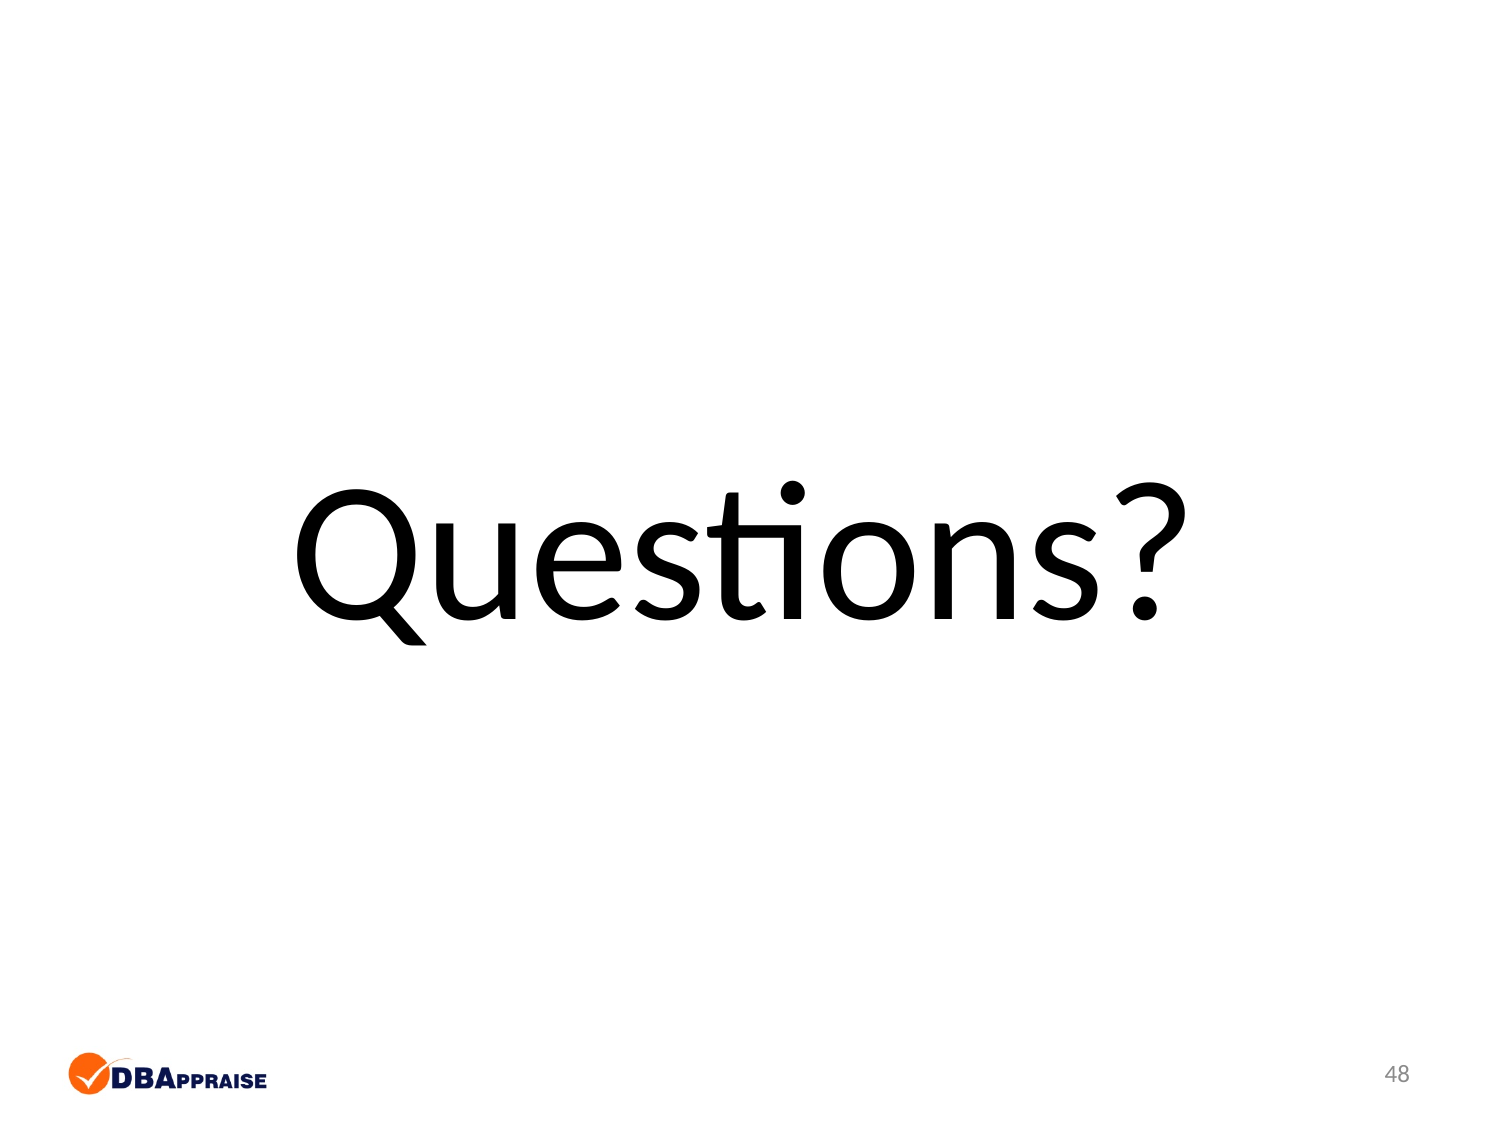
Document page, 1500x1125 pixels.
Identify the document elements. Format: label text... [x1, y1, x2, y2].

slide_number 48 [1350, 1042, 1425, 1103]
picture [62, 1046, 275, 1100]
text_box Questions? [275, 412, 1275, 668]
